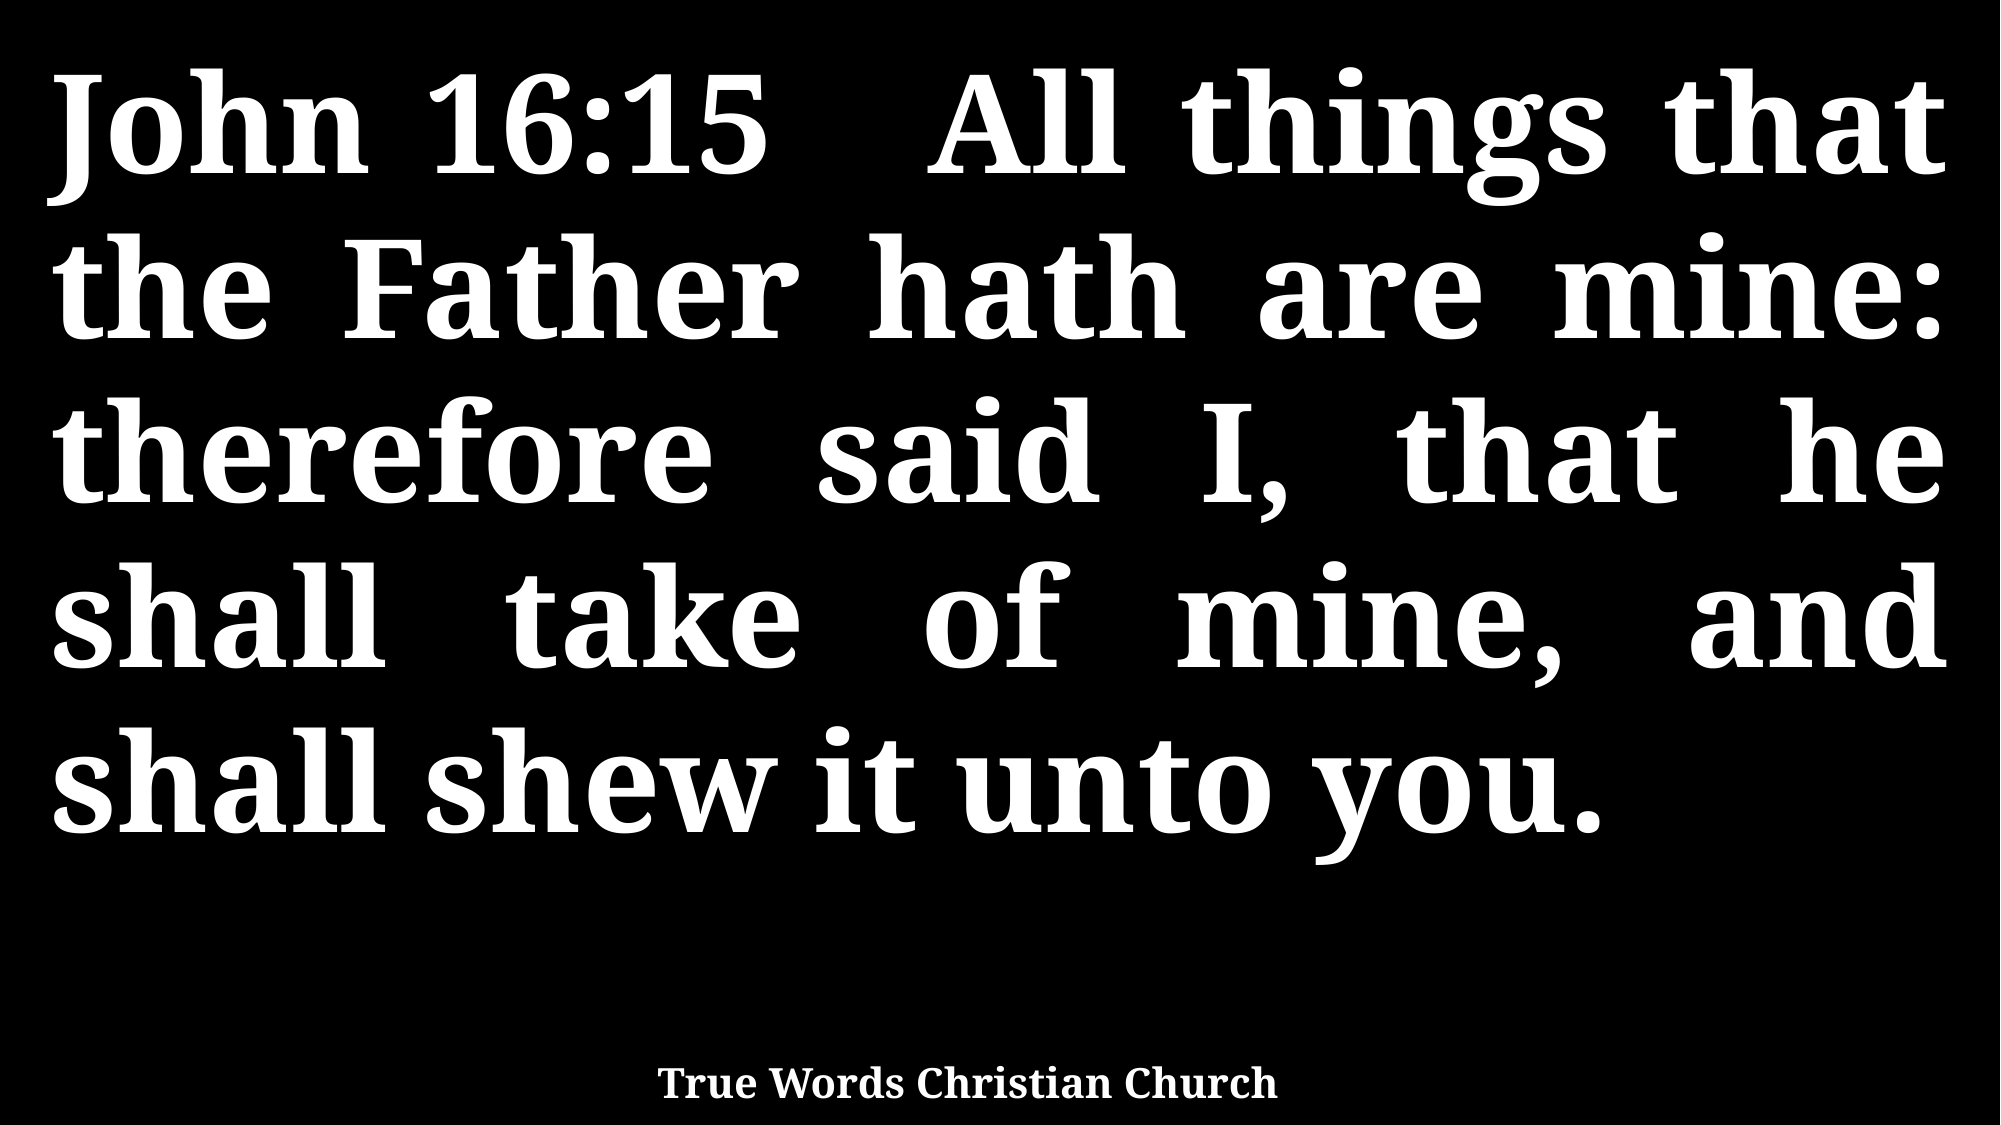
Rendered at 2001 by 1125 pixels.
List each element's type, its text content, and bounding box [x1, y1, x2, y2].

text_box John 16:15 All things that the Father hath are mine: therefore said I, that he shall take of mine, and shall shew it unto you. [35, 28, 1965, 868]
text_box True Words Christian Church [642, 1049, 1294, 1114]
